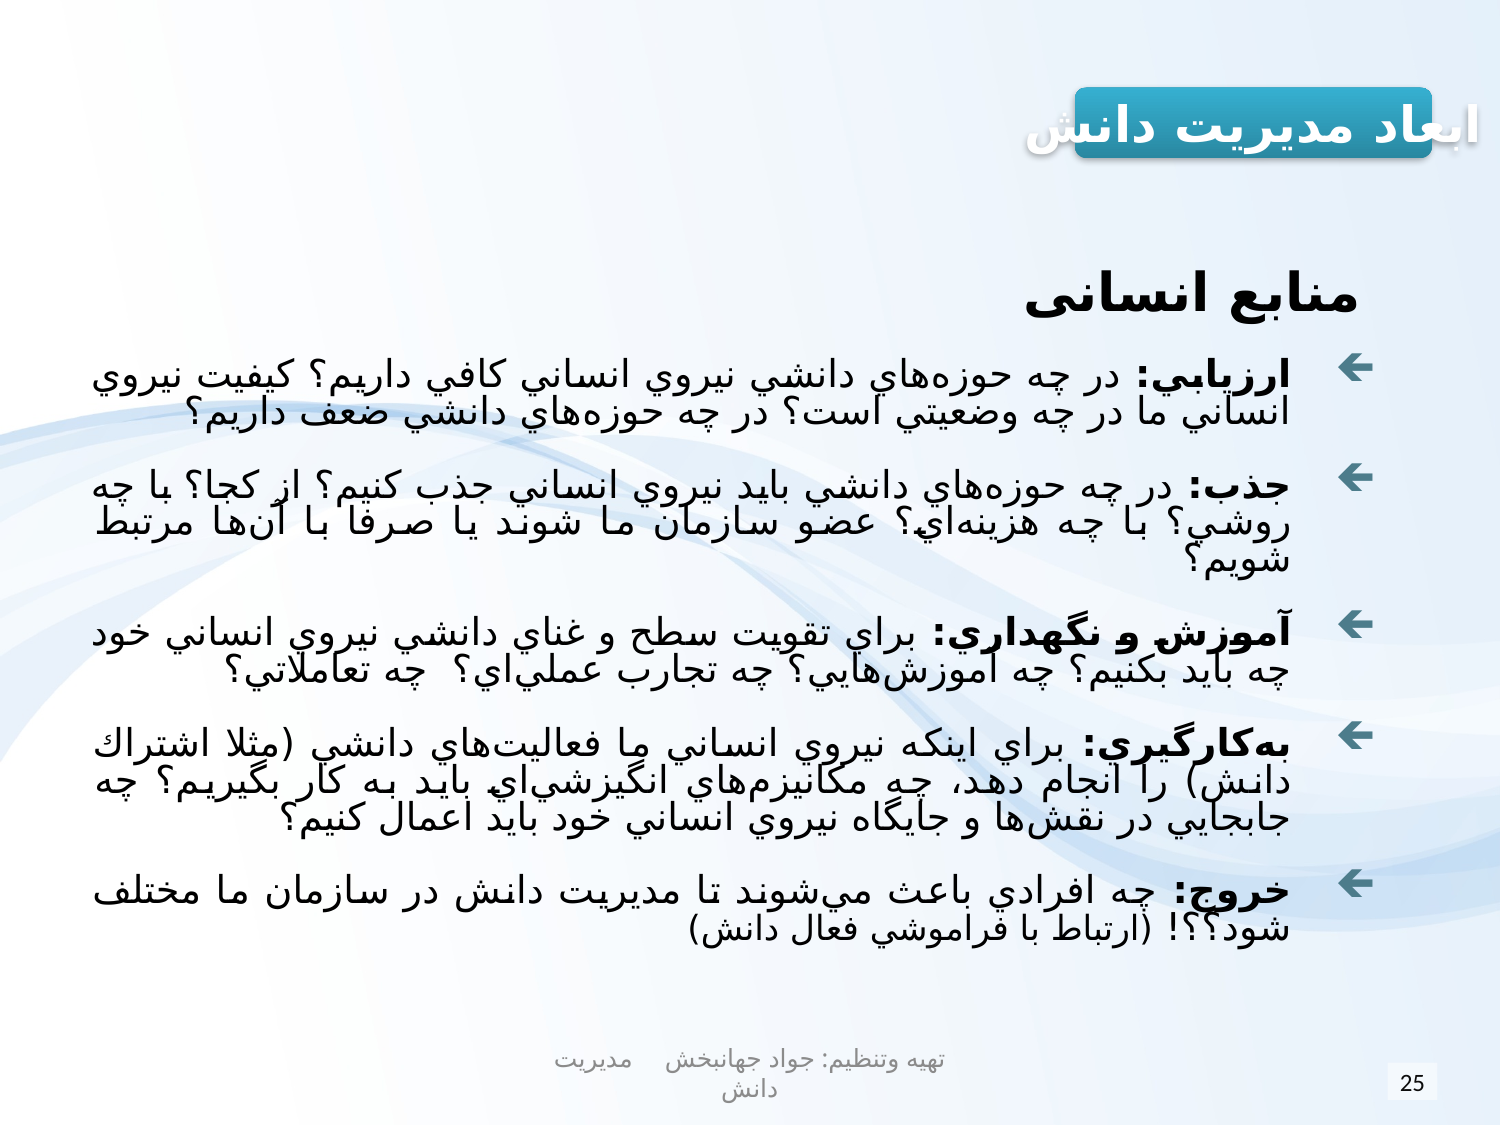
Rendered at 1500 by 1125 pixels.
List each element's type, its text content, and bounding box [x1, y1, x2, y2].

text_box ابعاد مدیریت دانش [1074, 87, 1432, 159]
list منابع انسانی ارزيابي: در چه حوزه‌هاي دانشي نيروي انساني كافي داريم؟ كيفيت نيروي انساني ما در چه وضعيتي است؟ در چه حوزه‌هاي دانشي ضعف داريم؟ جذب: در چه حوزه‌هاي دانشي بايد نيروي انساني جذب كنيم؟ از كجا؟ با چه روشي؟ با چه هزينه‌اي؟ عضو سازمان ما شوند يا صرفا با آن‌ها مرتبط شويم؟ آموزش و نگهداري: براي تقويت سطح و غناي دانشي نيروي انساني خود چه بايد بكنيم؟ چه آموزش‌هايي؟ چه تجارب عملي‌اي؟ چه تعاملاتي؟ به‌كارگيري: براي اينكه نيروي انساني ما فعاليت‌هاي دانشي (مثلا اشتراك دانش) را انجام دهد، چه مكانيزم‌هاي انگيزشي‌اي بايد به كار بگيريم؟ چه جابجايي در نقش‌ها و جايگاه نيروي انساني خود بايد اعمال كنيم؟ خروج: چه افرادي باعث مي‌شوند تا مديريت دانش در سازمان ما مختلف شود؟؟! (ارتباط با فراموشي فعال دانش) [75, 262, 1425, 1005]
footer تهیه وتنظیم: جواد جهانبخش مدیریت دانش [512, 1042, 988, 1103]
picture [0, 0, 1500, 1125]
slide_number 25 [1387, 1062, 1438, 1100]
